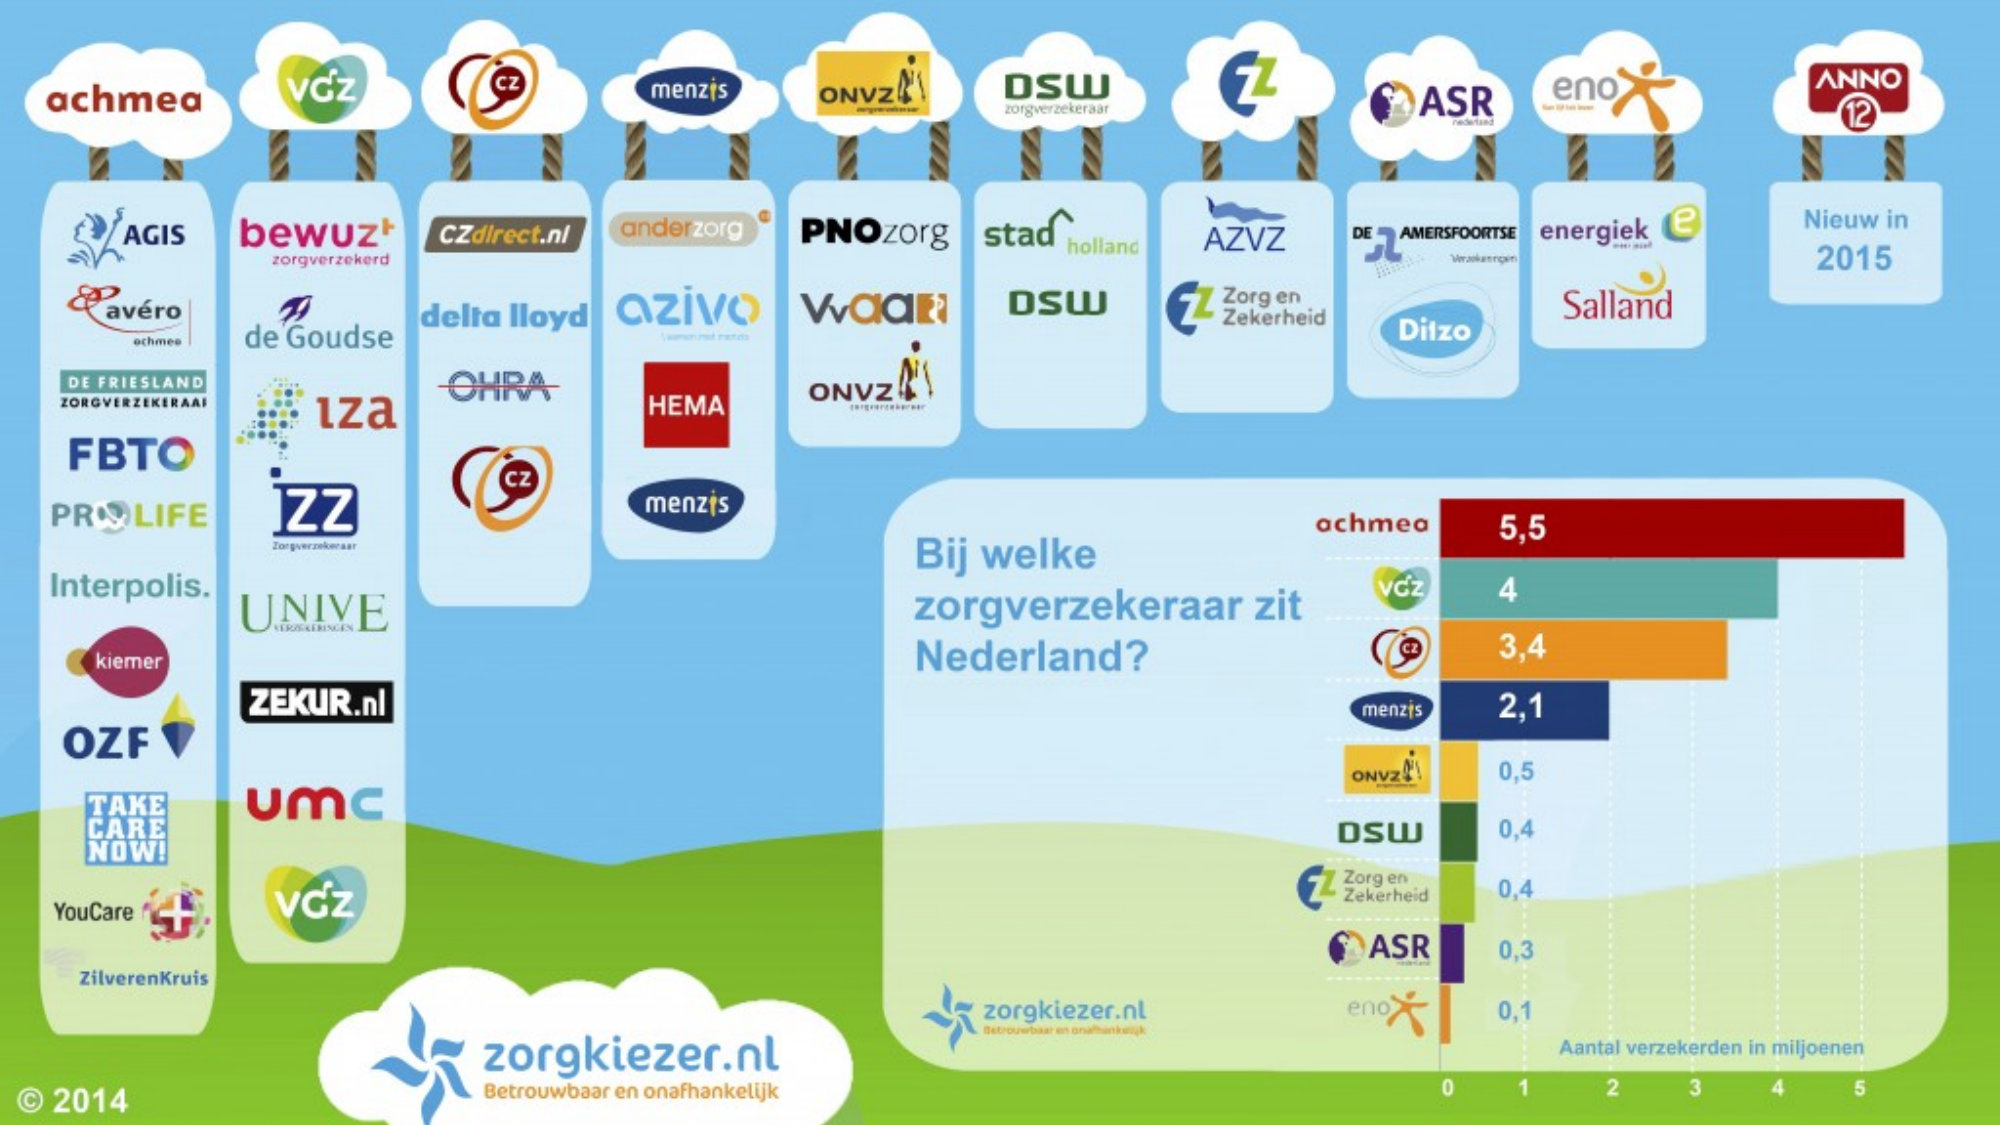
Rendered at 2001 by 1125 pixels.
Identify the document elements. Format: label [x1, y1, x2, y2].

list [0, 0, 2000, 1125]
